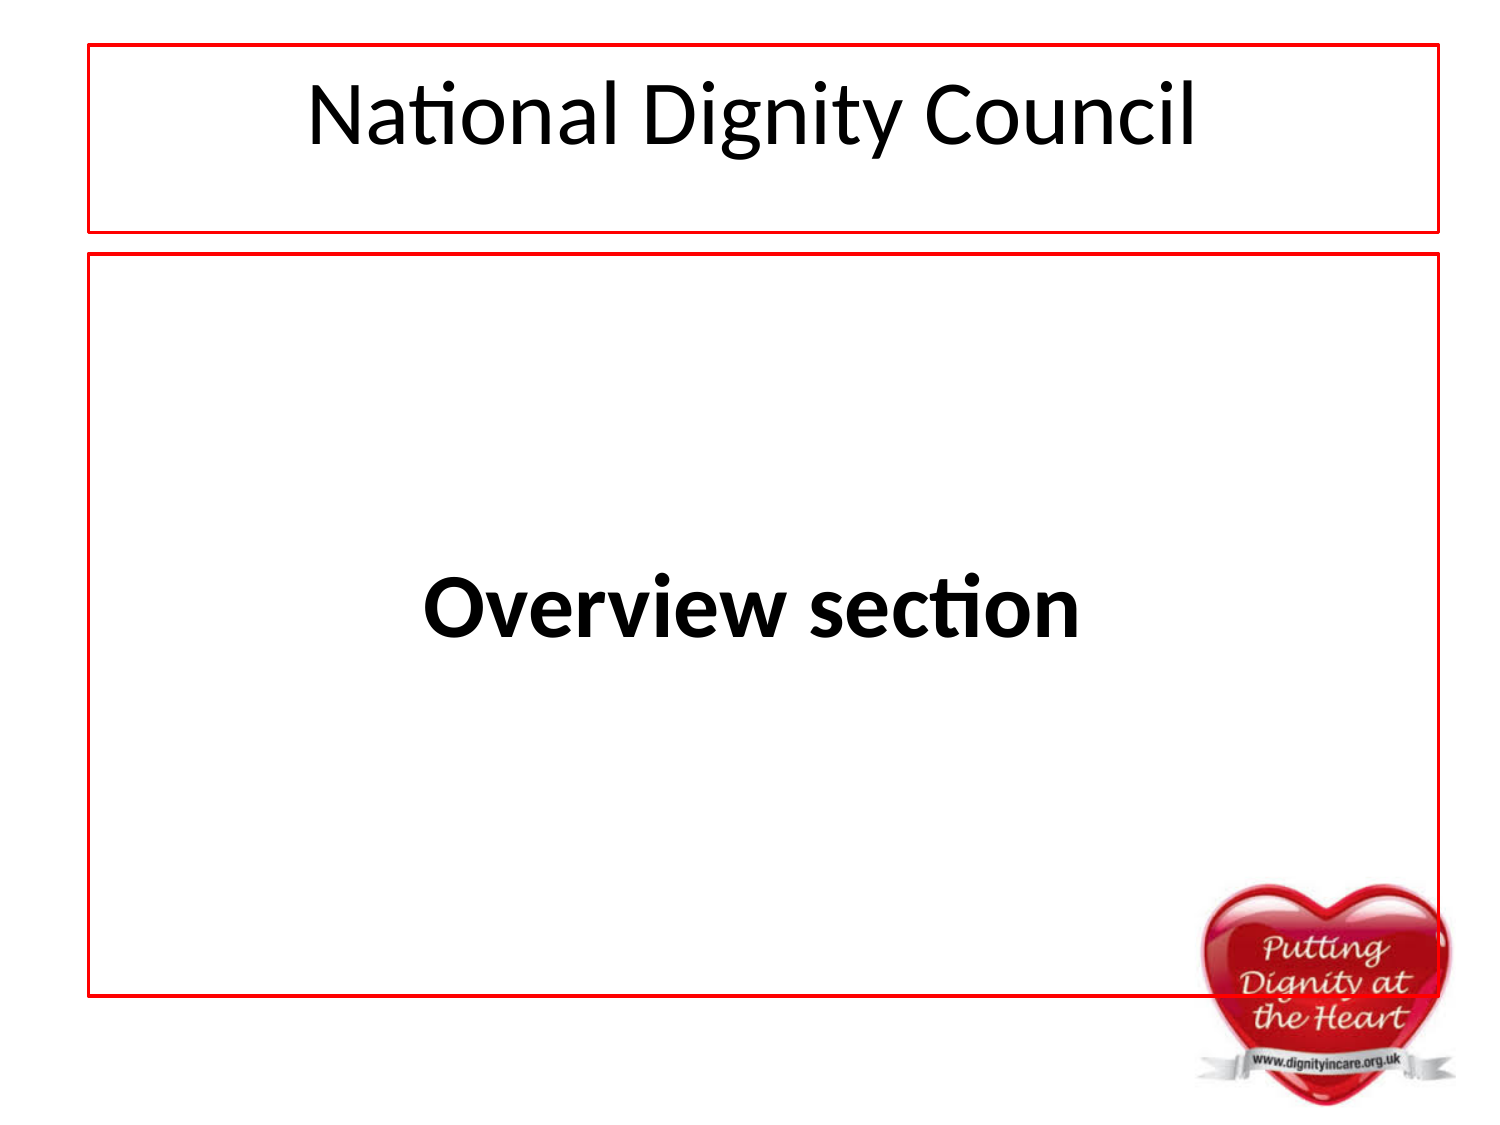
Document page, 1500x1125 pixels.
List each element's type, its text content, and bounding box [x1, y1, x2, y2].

list Overview section [88, 253, 1439, 997]
picture [1175, 867, 1476, 1125]
title National Dignity Council [88, 45, 1439, 233]
